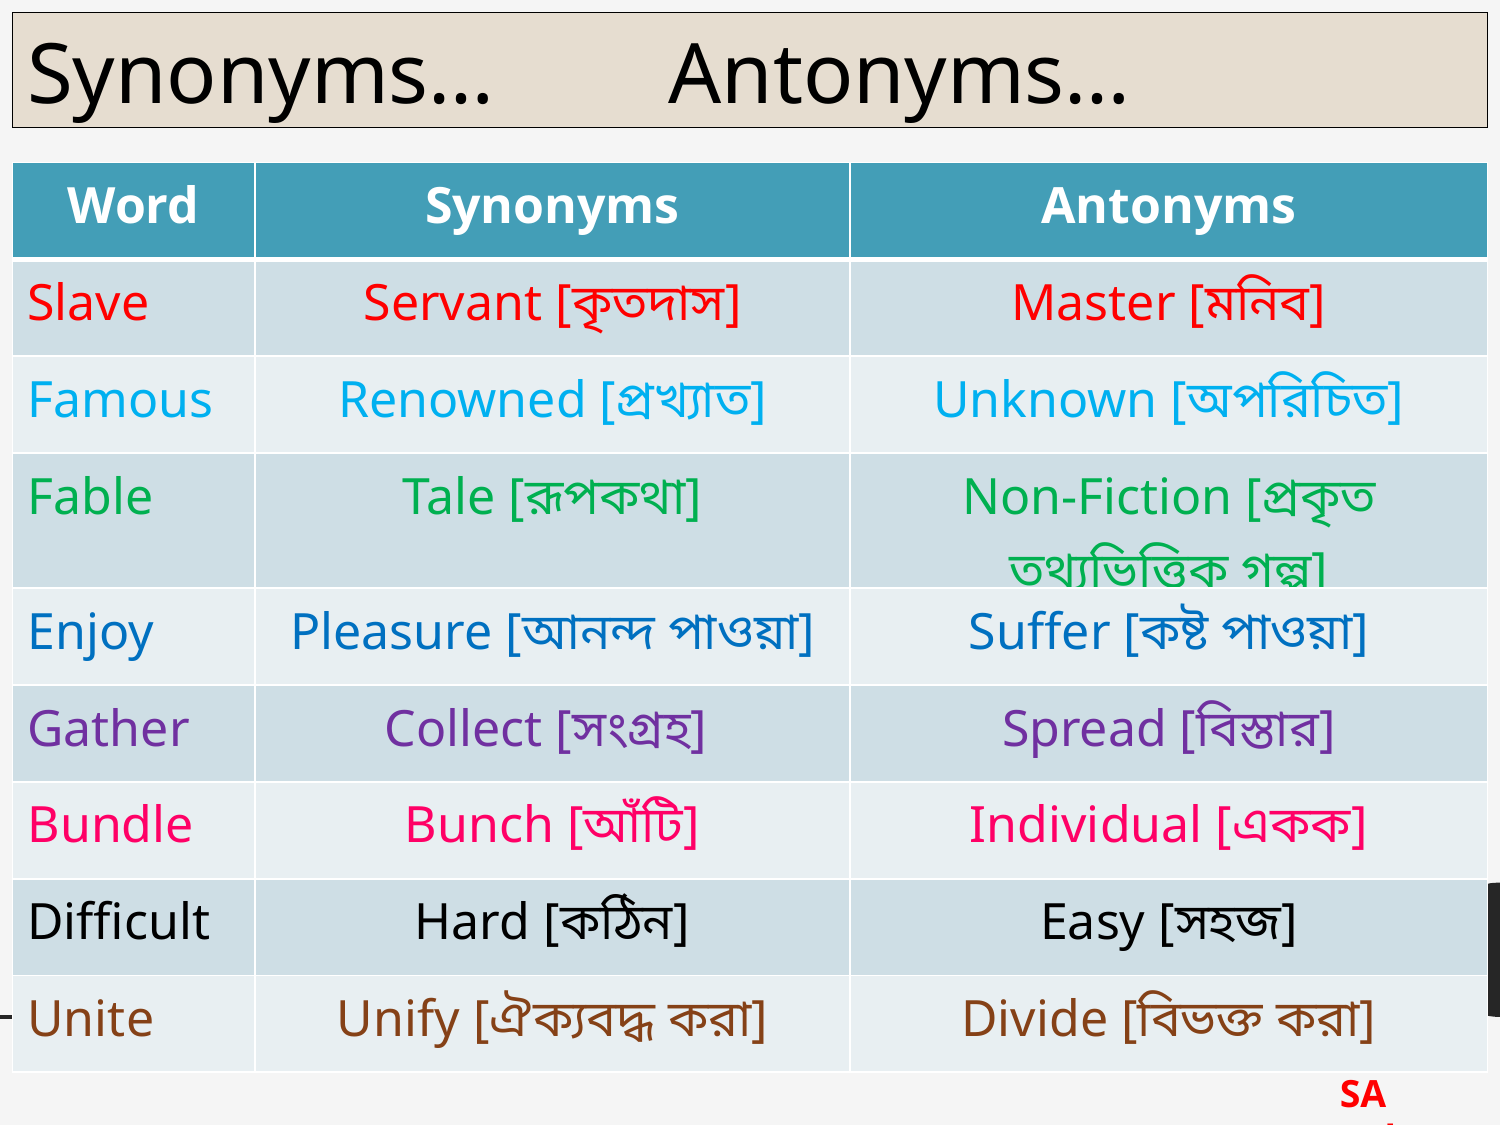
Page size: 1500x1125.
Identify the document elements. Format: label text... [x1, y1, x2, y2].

table_cell Enjoy [13, 589, 254, 684]
table_cell Slave [13, 262, 254, 355]
table_cell Spread [বিস্তার] [851, 686, 1487, 781]
table_header Antonyms [851, 163, 1487, 257]
table_cell Gather [13, 686, 254, 781]
table_cell Suffer [কষ্ট পাওয়া] [851, 589, 1487, 684]
table_cell Individual [একক] [851, 783, 1487, 878]
table_cell Non-Fiction [প্রকৃত তথ্যভিত্তিক গল্প] [851, 454, 1487, 587]
table_cell Collect [সংগ্রহ] [256, 686, 849, 781]
table_header Synonyms [256, 163, 849, 257]
table_cell Fable [13, 454, 254, 587]
text_box SA Asha [1325, 1062, 1500, 1125]
table_cell Bunch [আঁটি] [256, 783, 849, 878]
table_cell Renowned [প্রখ্যাত] [256, 357, 849, 452]
table_cell Divide [বিভক্ত করা] [851, 976, 1487, 1071]
table_cell Difficult [13, 880, 254, 975]
table_header Word [13, 163, 254, 257]
table_cell Famous [13, 357, 254, 452]
text_box Synonyms… Antonyms… [12, 12, 1488, 128]
table_cell Easy [সহজ] [851, 880, 1487, 975]
table_cell Bundle [13, 783, 254, 878]
table_cell Hard [কঠিন] [256, 880, 849, 975]
table_cell Unite [13, 976, 254, 1071]
table_cell Tale [রূপকথা] [256, 454, 849, 587]
table_cell Unknown [অপরিচিত] [851, 357, 1487, 452]
table_cell Master [মনিব] [851, 262, 1487, 355]
table_cell Pleasure [আনন্দ পাওয়া] [256, 589, 849, 684]
table_cell Unify [ঐক্যবদ্ধ করা] [256, 976, 849, 1071]
table_cell Servant [কৃতদাস] [256, 262, 849, 355]
